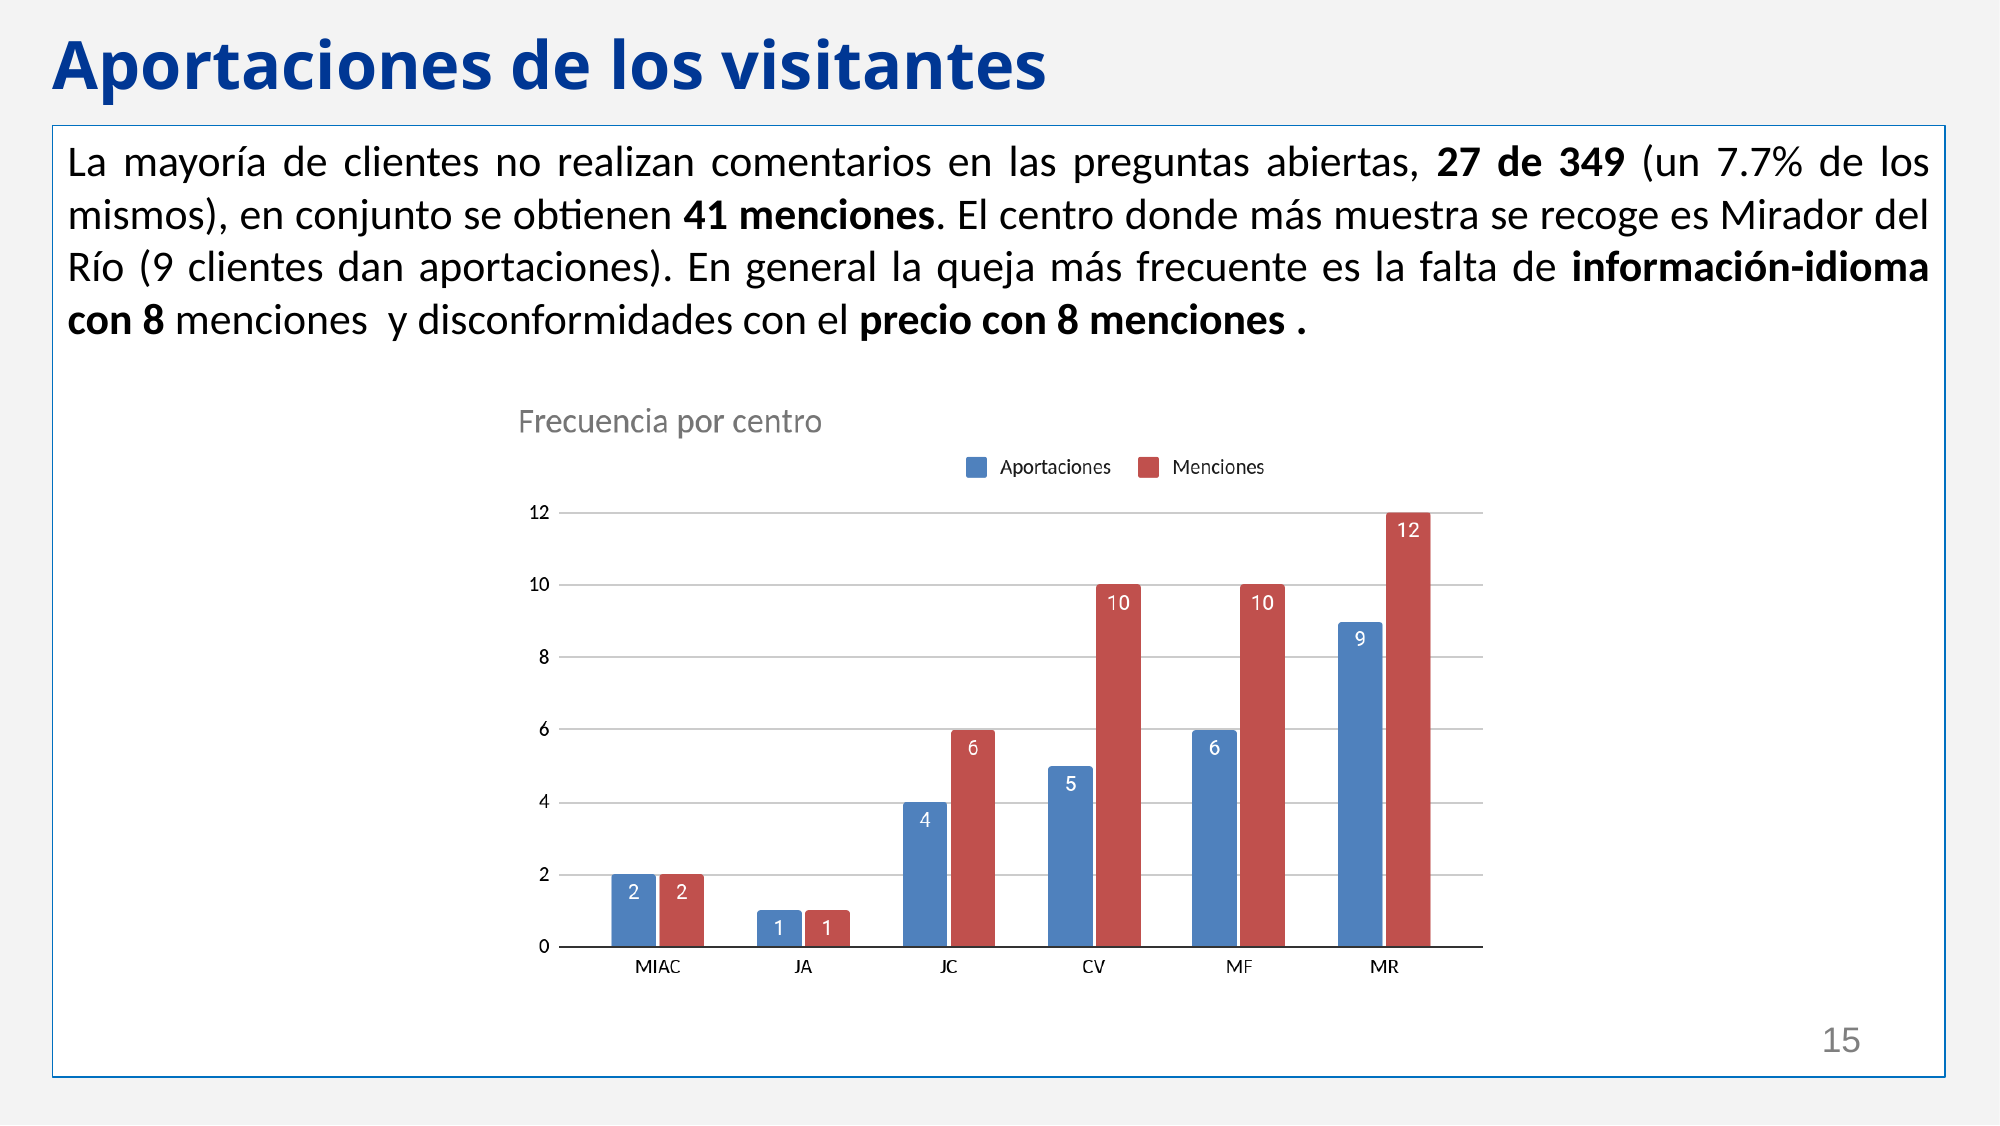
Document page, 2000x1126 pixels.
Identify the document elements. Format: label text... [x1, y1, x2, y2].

slide_number ‹#› [1412, 1008, 1880, 1069]
text_box La mayoría de clientes no realizan comentarios en las preguntas abiertas, 27 de 349 (un 7.7% de los mismos), en conjunto se obtienen 41 menciones. El centro donde más muestra se recoge es Mirador del Río (9 clientes dan aportaciones). En general la queja más frecuente es la falta de información-idioma con 8 menciones y disconformidades con el precio con 8 menciones . [52, 125, 1945, 1078]
text_box Aportaciones de los visitantes [52, 0, 1945, 125]
picture [486, 373, 1514, 1010]
